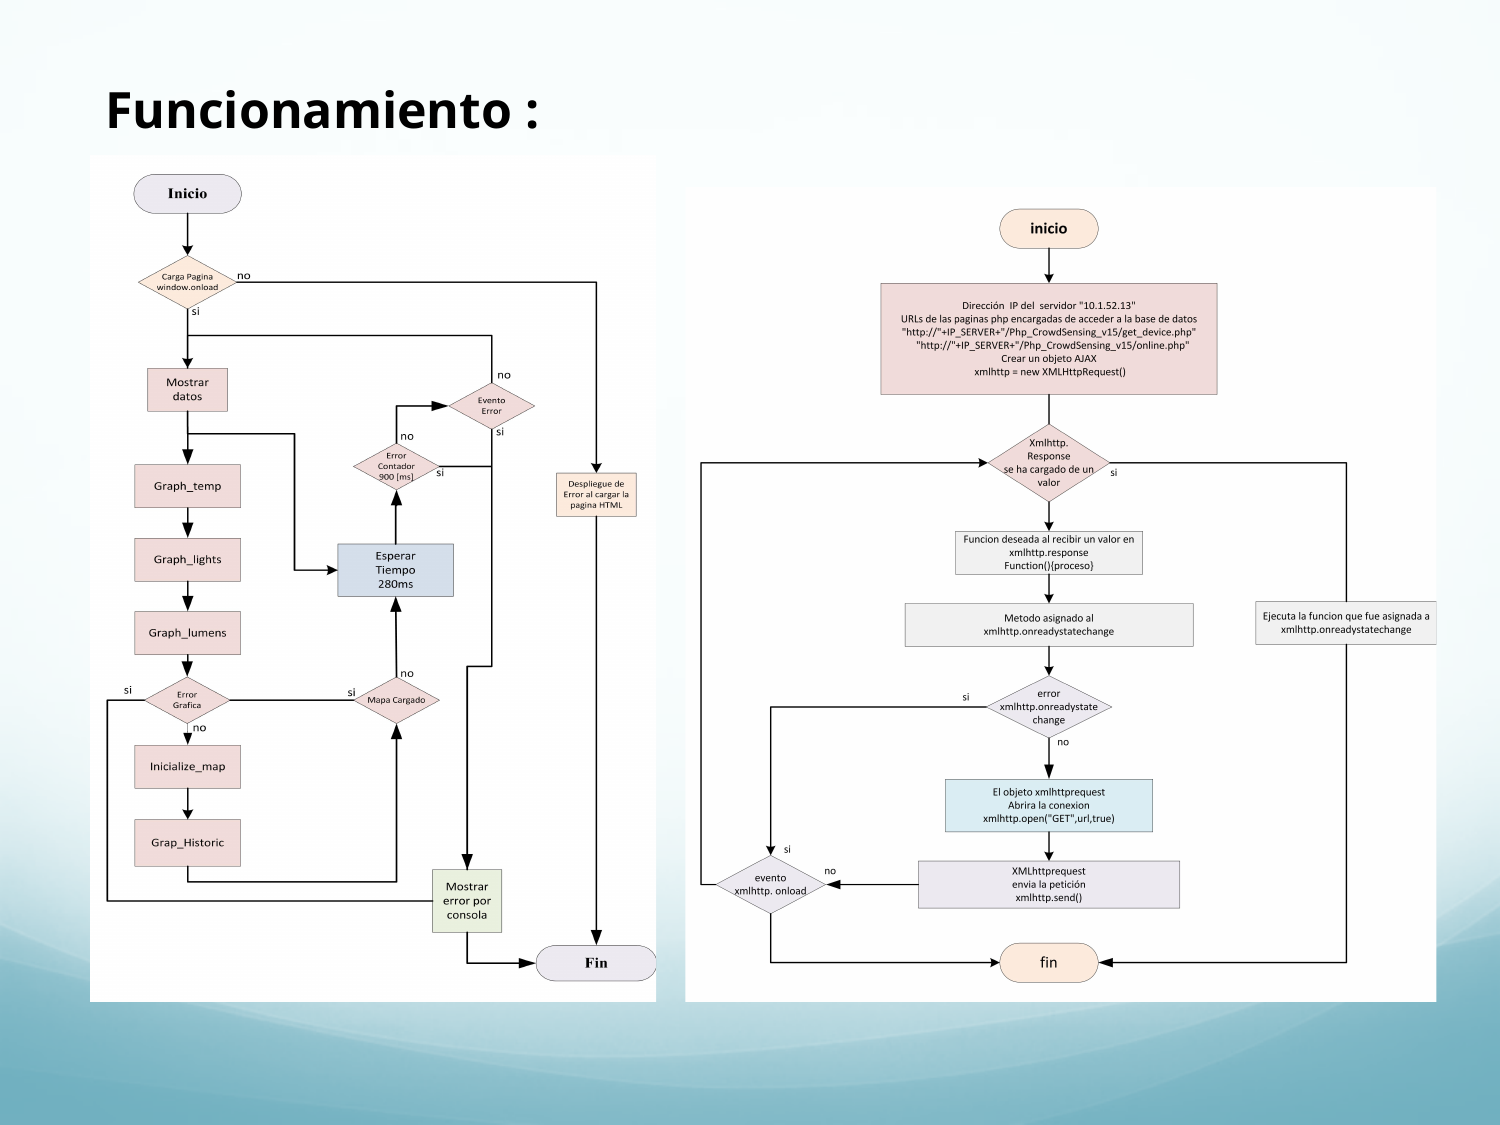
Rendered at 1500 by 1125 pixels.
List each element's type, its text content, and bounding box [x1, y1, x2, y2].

picture [89, 154, 657, 1002]
picture [684, 187, 1437, 1002]
list Funcionamiento : Ajax [90, 71, 1410, 1046]
